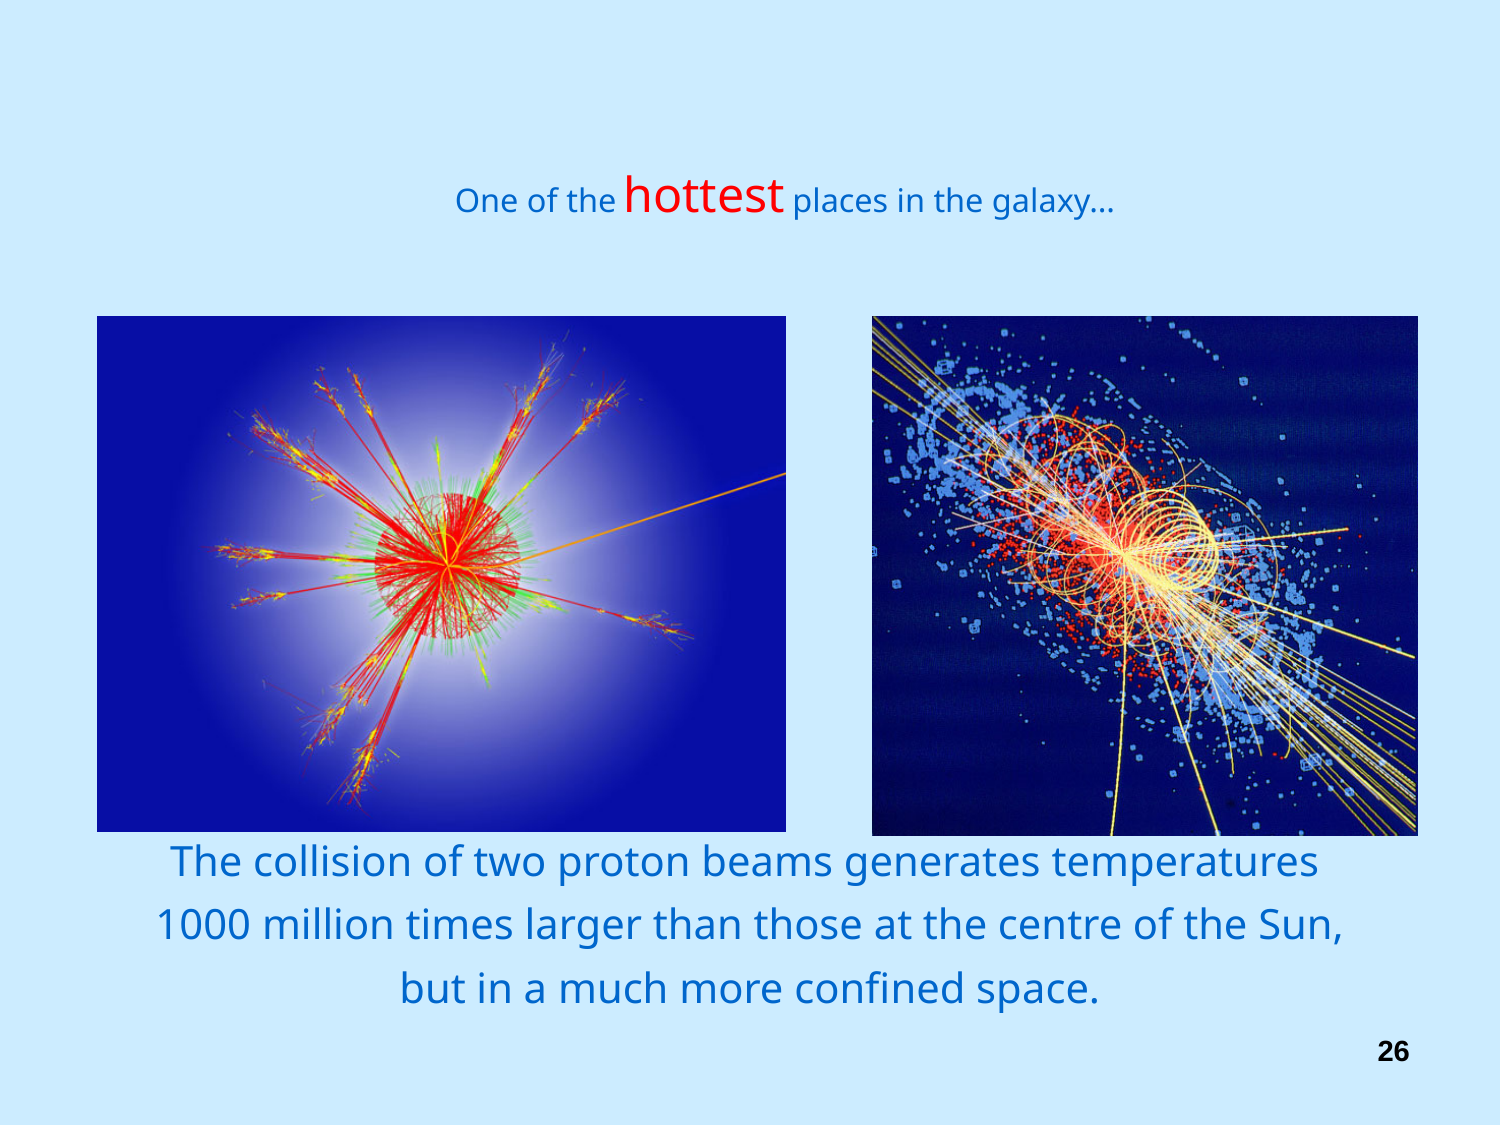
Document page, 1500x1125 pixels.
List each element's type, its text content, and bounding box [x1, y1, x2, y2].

title One of the hottest places in the galaxy… [145, 124, 1426, 231]
picture [97, 316, 786, 833]
slide_number 26 [1074, 1024, 1426, 1103]
picture [872, 316, 1419, 836]
text_box The collision of two proton beams generates temperatures 1000 million times larger than those at the centre of the Sun, but in a much more confined space. [0, 835, 1500, 1019]
